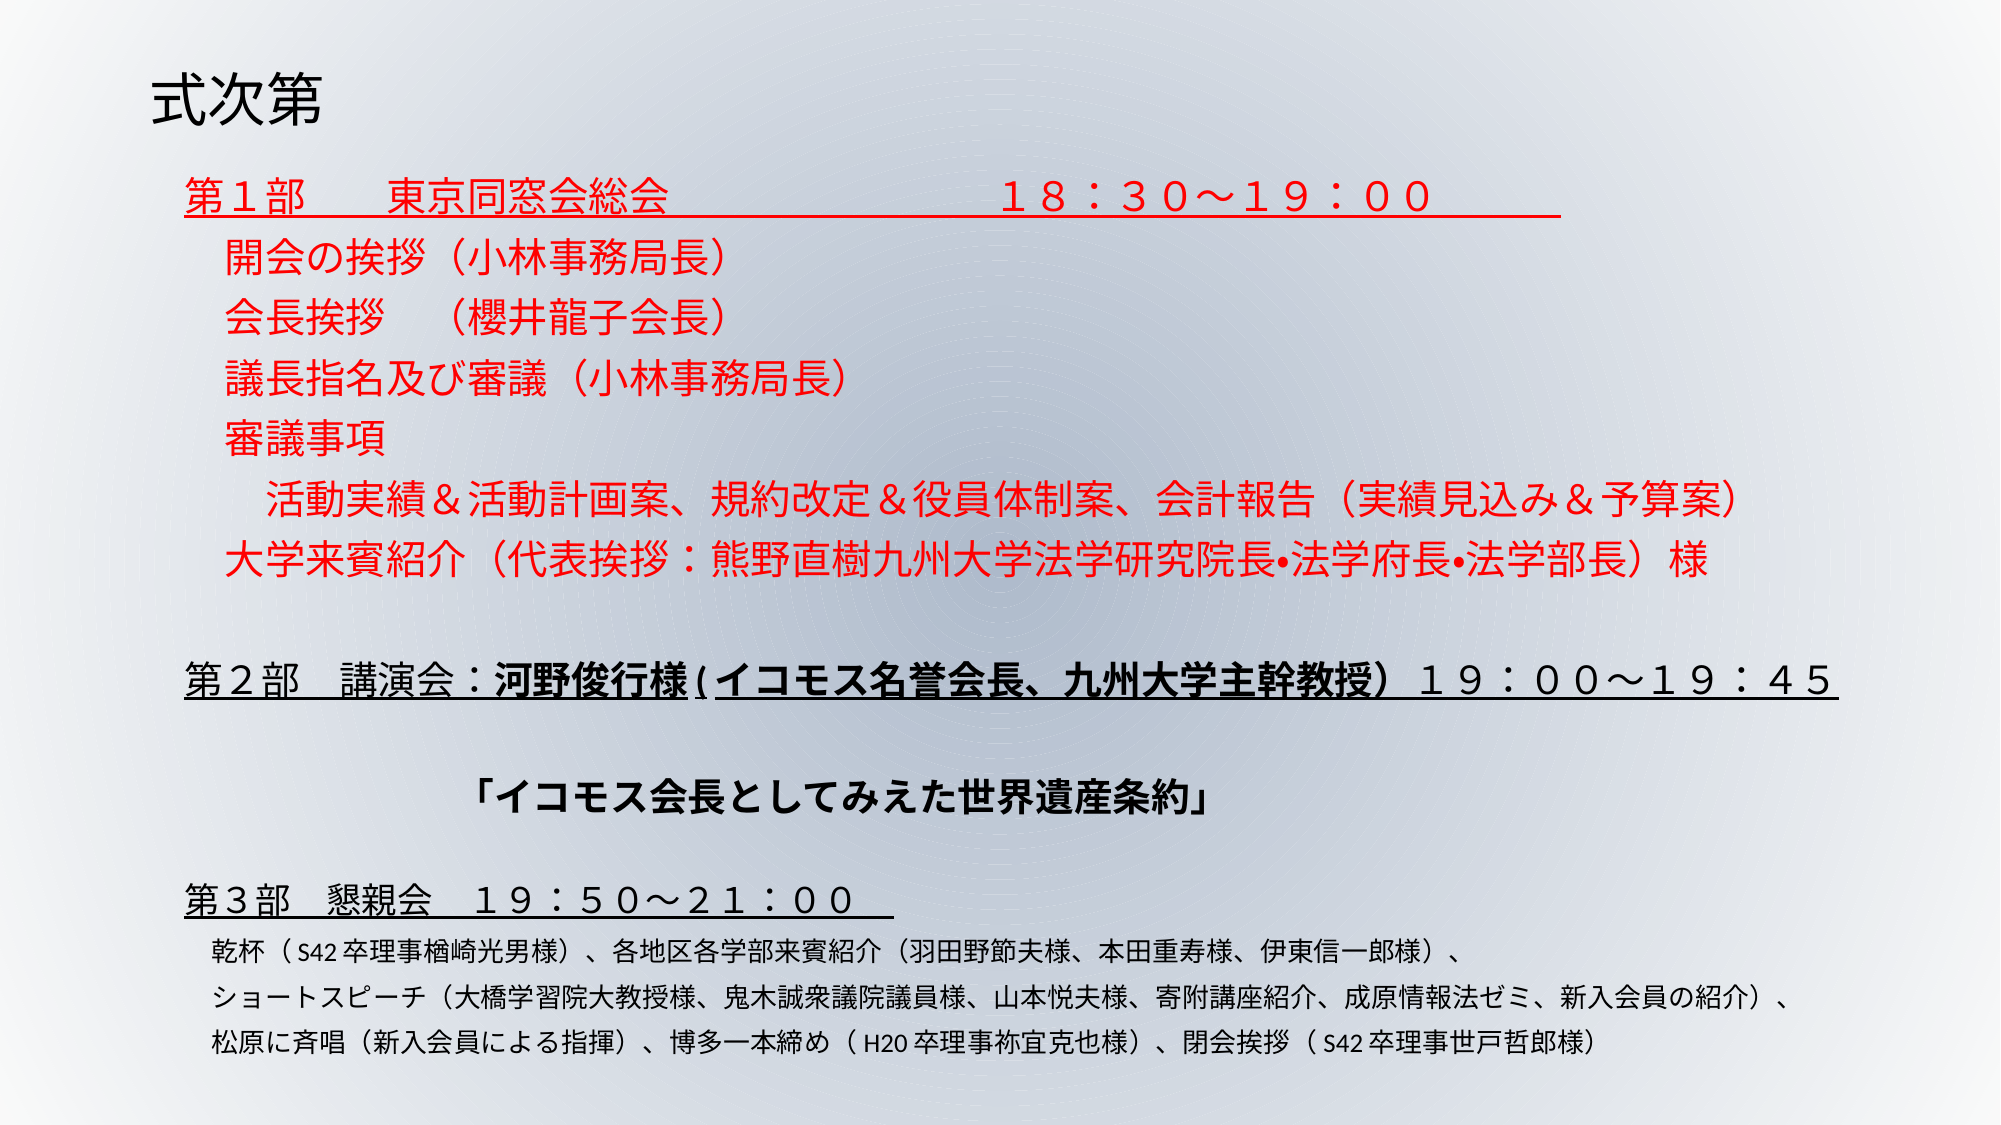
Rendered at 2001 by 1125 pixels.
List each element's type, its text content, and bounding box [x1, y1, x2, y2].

subtitle 第１部 東京同窓会総会 １８：３０～１９：００ 開会の挨拶（小林事務局長） 会長挨拶 （櫻井龍子会長） 議長指名及び審議（小林事務局長） 審議事項 活動実績＆活動計画案、規約改定＆役員体制案、会計報告（実績見込み＆予算案） 大学来賓紹介（代表挨拶：熊野直樹九州大学法学研究院長・法学府長・法学部長）様 第２部 講演会：河野俊行様(イコモス名誉会長、九州大学主幹教授）１９：００～１９：４５ 「イコモス会長としてみえた世界遺産条約」 第３部 懇親会 １９：５０～２１：００ 乾杯（S42卒理事楢崎光男様）、各地区各学部来賓紹介（羽田野節夫様、本田重寿様、伊東信一郎様）、 ショートスピーチ（大橋学習院大教授様、鬼木誠衆議院議員様、山本悦夫様、寄附講座紹介、成原情報法ゼミ、新入会員の紹介）、 松原に斉唱（新入会員による指揮）、博多一本締め（H20卒理事祢宜克也様）、閉会挨拶（S42卒理事世戸哲郎様） [169, 161, 1967, 1083]
title 式次第 [134, 16, 1820, 189]
